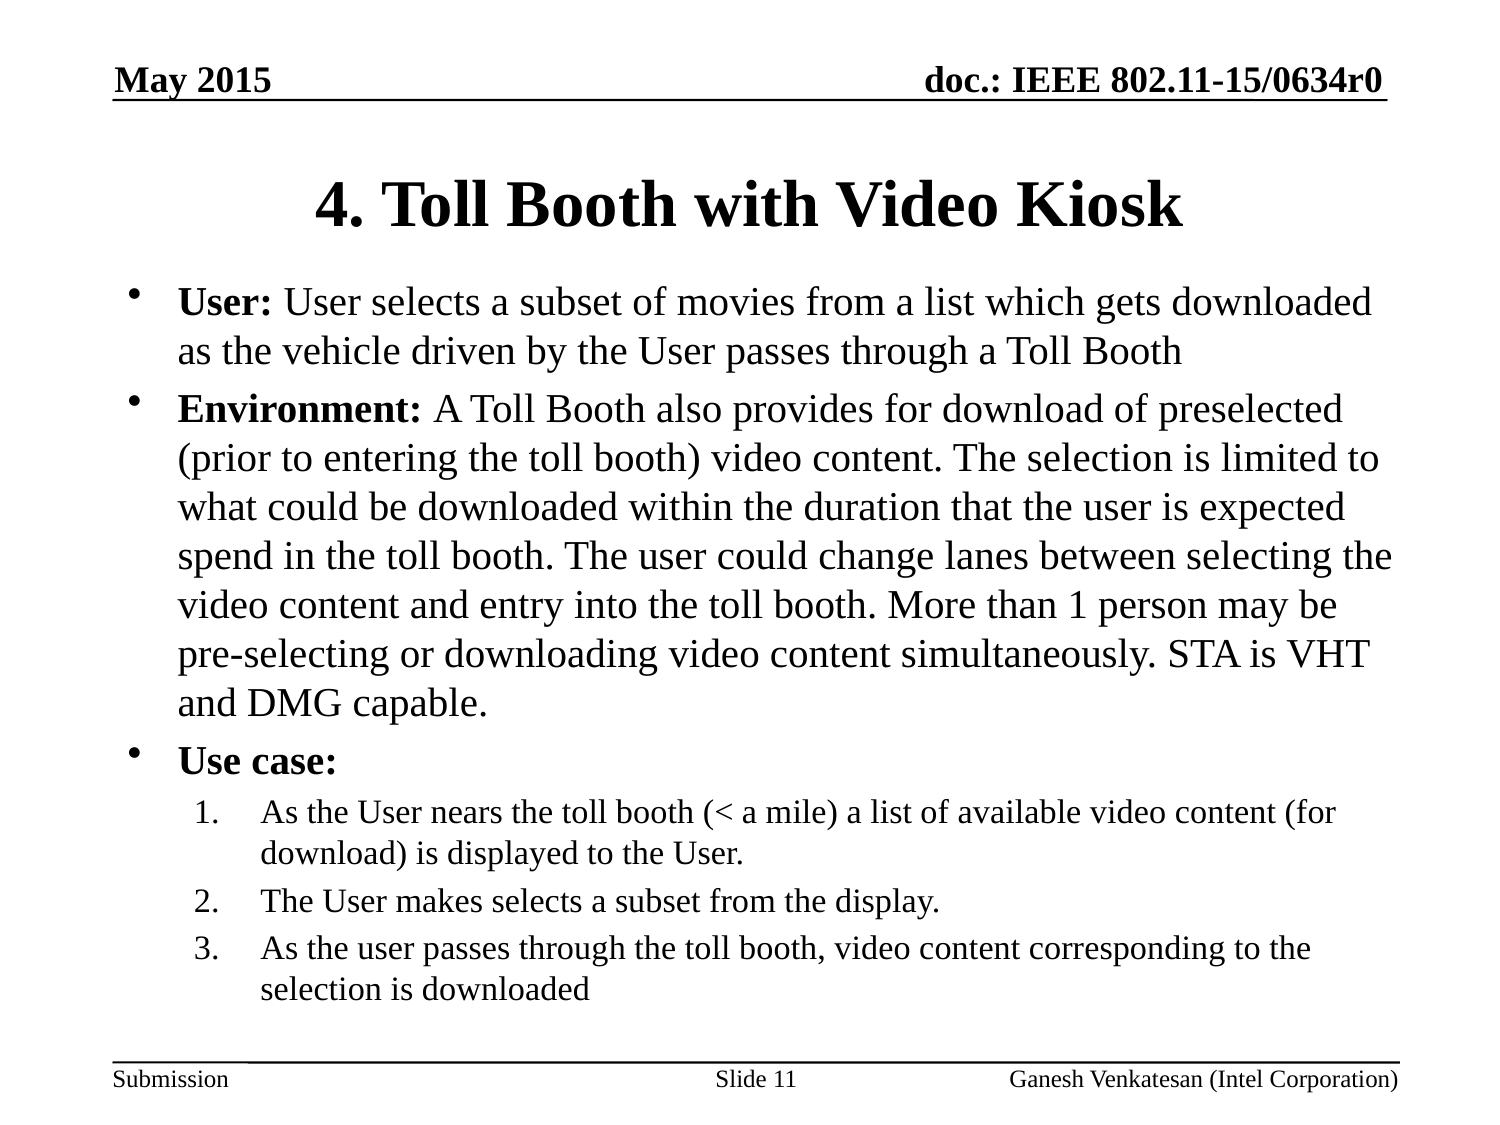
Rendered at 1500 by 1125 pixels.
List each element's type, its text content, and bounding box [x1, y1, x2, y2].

text_box Ganesh Venkatesan (Intel Corporation) [1009, 1062, 1399, 1093]
list User: User selects a subset of movies from a list which gets downloaded as the vehicle driven by the User passes through a Toll Booth Environment: A Toll Booth also provides for download of preselected (prior to entering the toll booth) video content. The selection is limited to what could be downloaded within the duration that the user is expected spend in the toll booth. The user could change lanes between selecting the video content and entry into the toll booth. More than 1 person may be pre-selecting or downloading video content simultaneously. STA is VHT and DMG capable. Use case: As the User nears the toll booth (< a mile) a list of available video content (for download) is displayed to the User. The User makes selects a subset from the display. As the user passes through the toll booth, video content corresponding to the selection is downloaded [112, 266, 1412, 1059]
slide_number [114, 54, 274, 101]
title 4. Toll Booth with Video Kiosk [112, 112, 1388, 266]
slide_number Slide 11 [714, 1061, 799, 1093]
